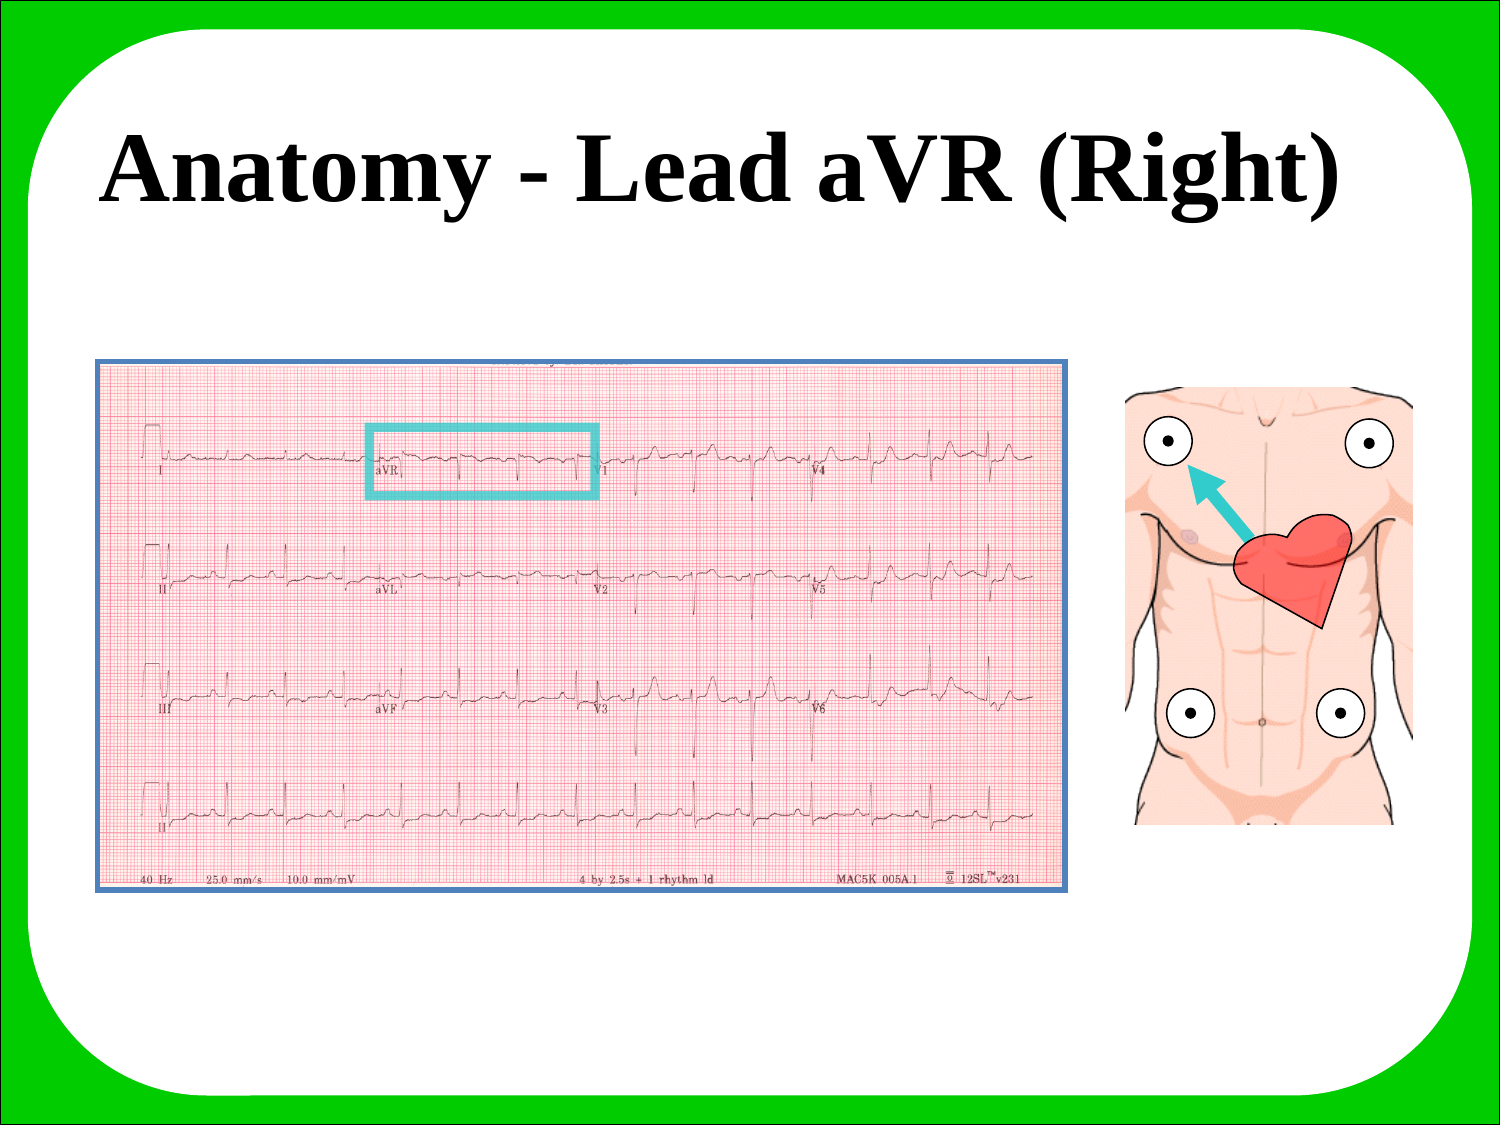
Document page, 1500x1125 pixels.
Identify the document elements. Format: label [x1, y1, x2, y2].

text_box [0, 0, 1500, 1125]
text_box [1124, 387, 1413, 826]
picture [99, 363, 1063, 888]
